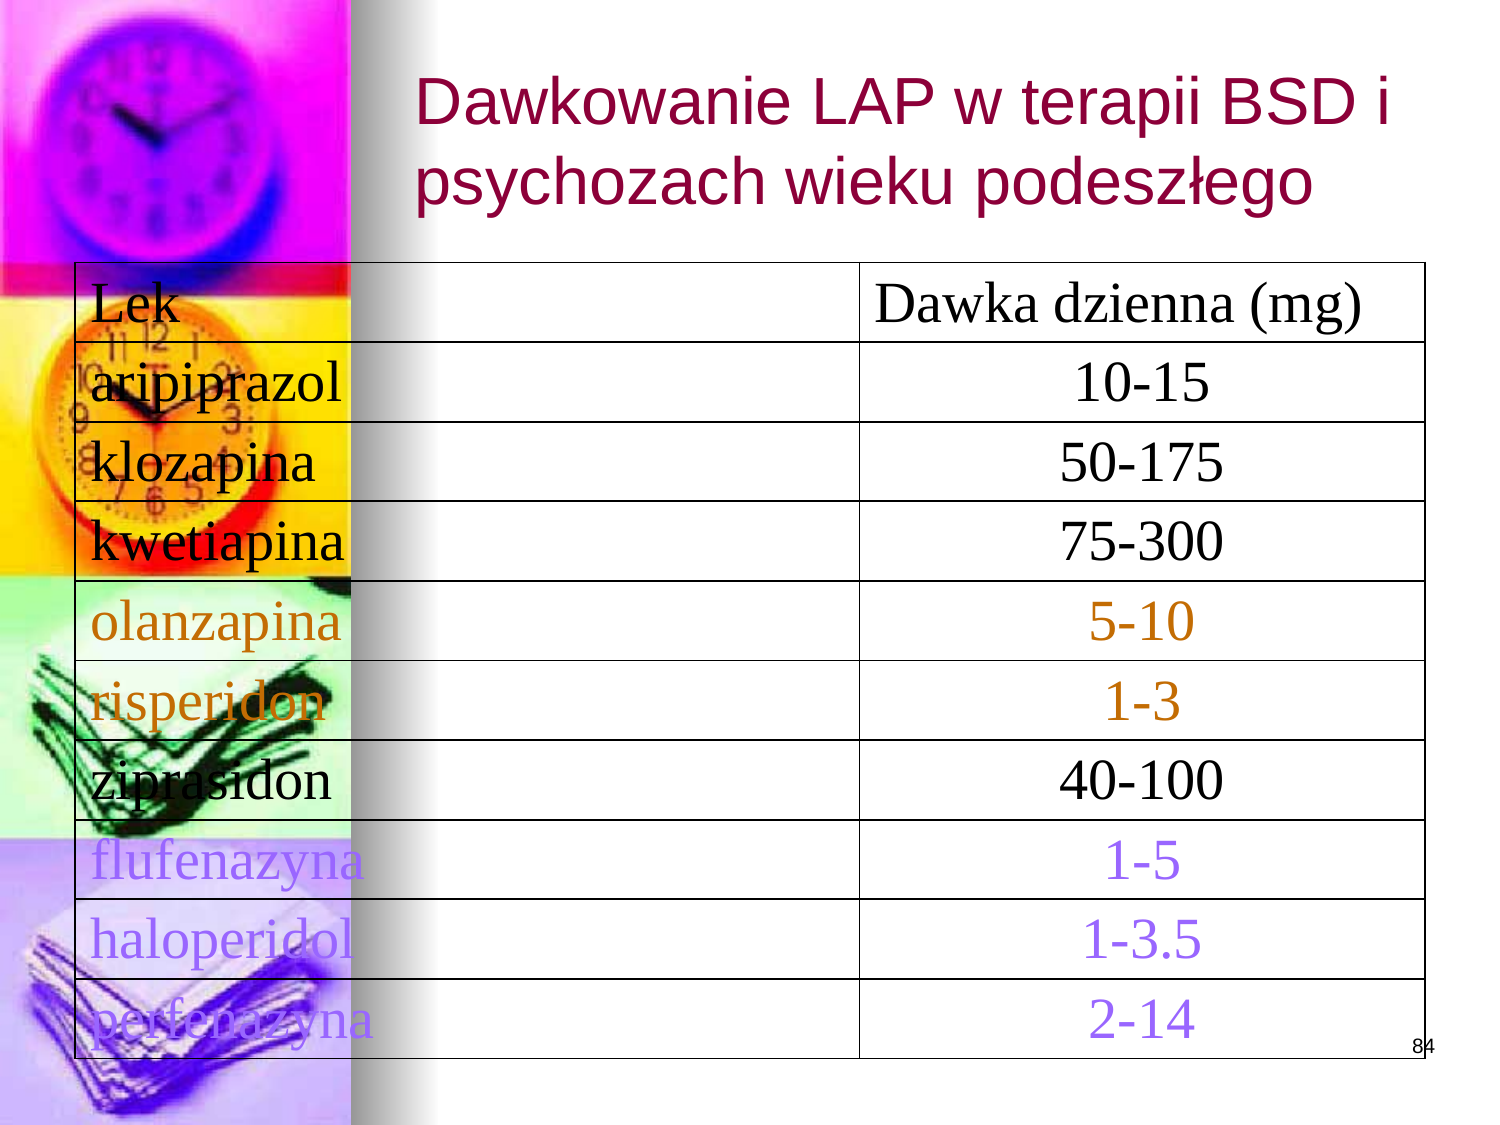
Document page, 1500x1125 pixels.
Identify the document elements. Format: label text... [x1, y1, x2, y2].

table_cell 10-15 [860, 343, 1424, 421]
table_cell olanzapina [76, 582, 859, 660]
title Dawkowanie LAP w terapii BSD i psychozach wieku podeszłego [399, 37, 1451, 238]
table_cell 5-10 [860, 582, 1424, 660]
table_cell haloperidol [76, 900, 859, 978]
table_cell 40-100 [860, 741, 1424, 819]
table_cell 75-300 [860, 502, 1424, 580]
table_cell 2-14 [860, 980, 1424, 1058]
picture [0, 0, 351, 1125]
table_cell kwetiapina [76, 502, 859, 580]
table_cell 1-5 [860, 821, 1424, 898]
slide_number 84 [1137, 1024, 1451, 1101]
table_cell perfenazyna [76, 980, 859, 1058]
table_cell flufenazyna [76, 821, 859, 898]
table_cell 1-3 [860, 661, 1424, 739]
table_header Dawka dzienna (mg) [860, 263, 1424, 341]
table_cell aripiprazol [76, 343, 859, 421]
table_cell risperidon [76, 661, 859, 739]
table_cell klozapina [76, 423, 859, 500]
table_cell ziprasidon [76, 741, 859, 819]
table_header Lek [76, 263, 859, 341]
table_cell 50-175 [860, 423, 1424, 500]
table_cell 1-3.5 [860, 900, 1424, 978]
